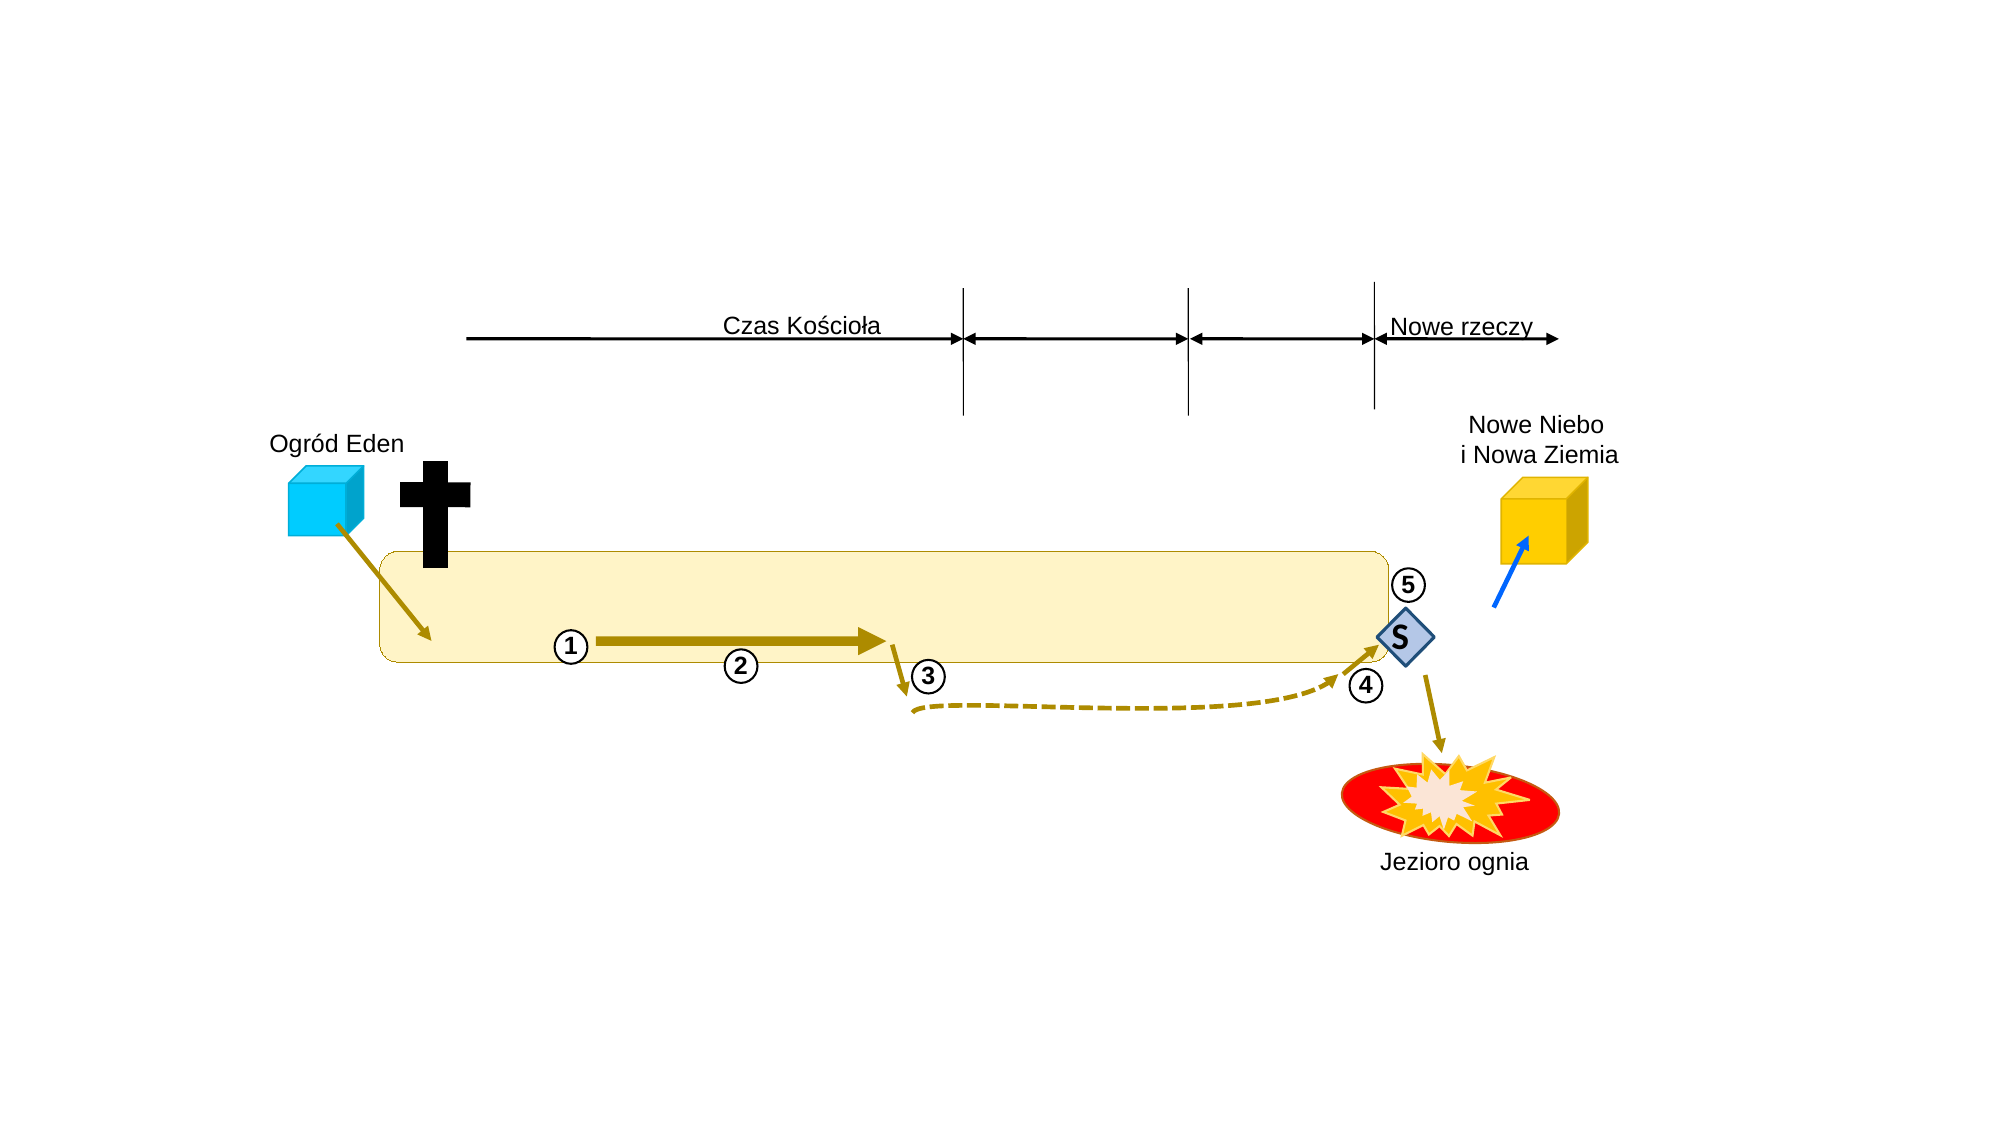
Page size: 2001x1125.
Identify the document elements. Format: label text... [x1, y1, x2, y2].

text_box 5 [1392, 568, 1425, 602]
text_box 3 [911, 659, 945, 694]
text_box 7 [1502, 478, 1587, 498]
text_box [892, 644, 910, 697]
text_box [379, 551, 1389, 663]
text_box 2 [724, 649, 758, 683]
text_box [1374, 332, 1559, 346]
text_box Nowe rzeczy [1387, 339, 1546, 345]
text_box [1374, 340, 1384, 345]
text_box [1343, 644, 1379, 675]
text_box S [1377, 608, 1435, 667]
text_box [912, 674, 1339, 713]
text_box Czas Kościoła [694, 304, 911, 344]
text_box Nowe Niebo i Nowa Ziemia [1428, 404, 1645, 474]
text_box [911, 332, 963, 346]
text_box [963, 332, 1188, 346]
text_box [400, 460, 471, 569]
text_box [1341, 747, 1560, 849]
text_box [595, 634, 887, 648]
text_box [336, 523, 432, 641]
text_box Jezioro ognia [1347, 841, 1563, 881]
text_box [1190, 332, 1374, 346]
text_box 2 [288, 465, 363, 483]
text_box [1493, 535, 1529, 608]
text_box [288, 465, 364, 536]
text_box 1 [554, 630, 588, 664]
text_box Nowe rzeczy [1374, 305, 1550, 338]
text_box [1425, 674, 1446, 747]
text_box [1501, 477, 1588, 564]
text_box Ogród Eden [229, 423, 445, 462]
text_box 4 [1349, 668, 1383, 703]
